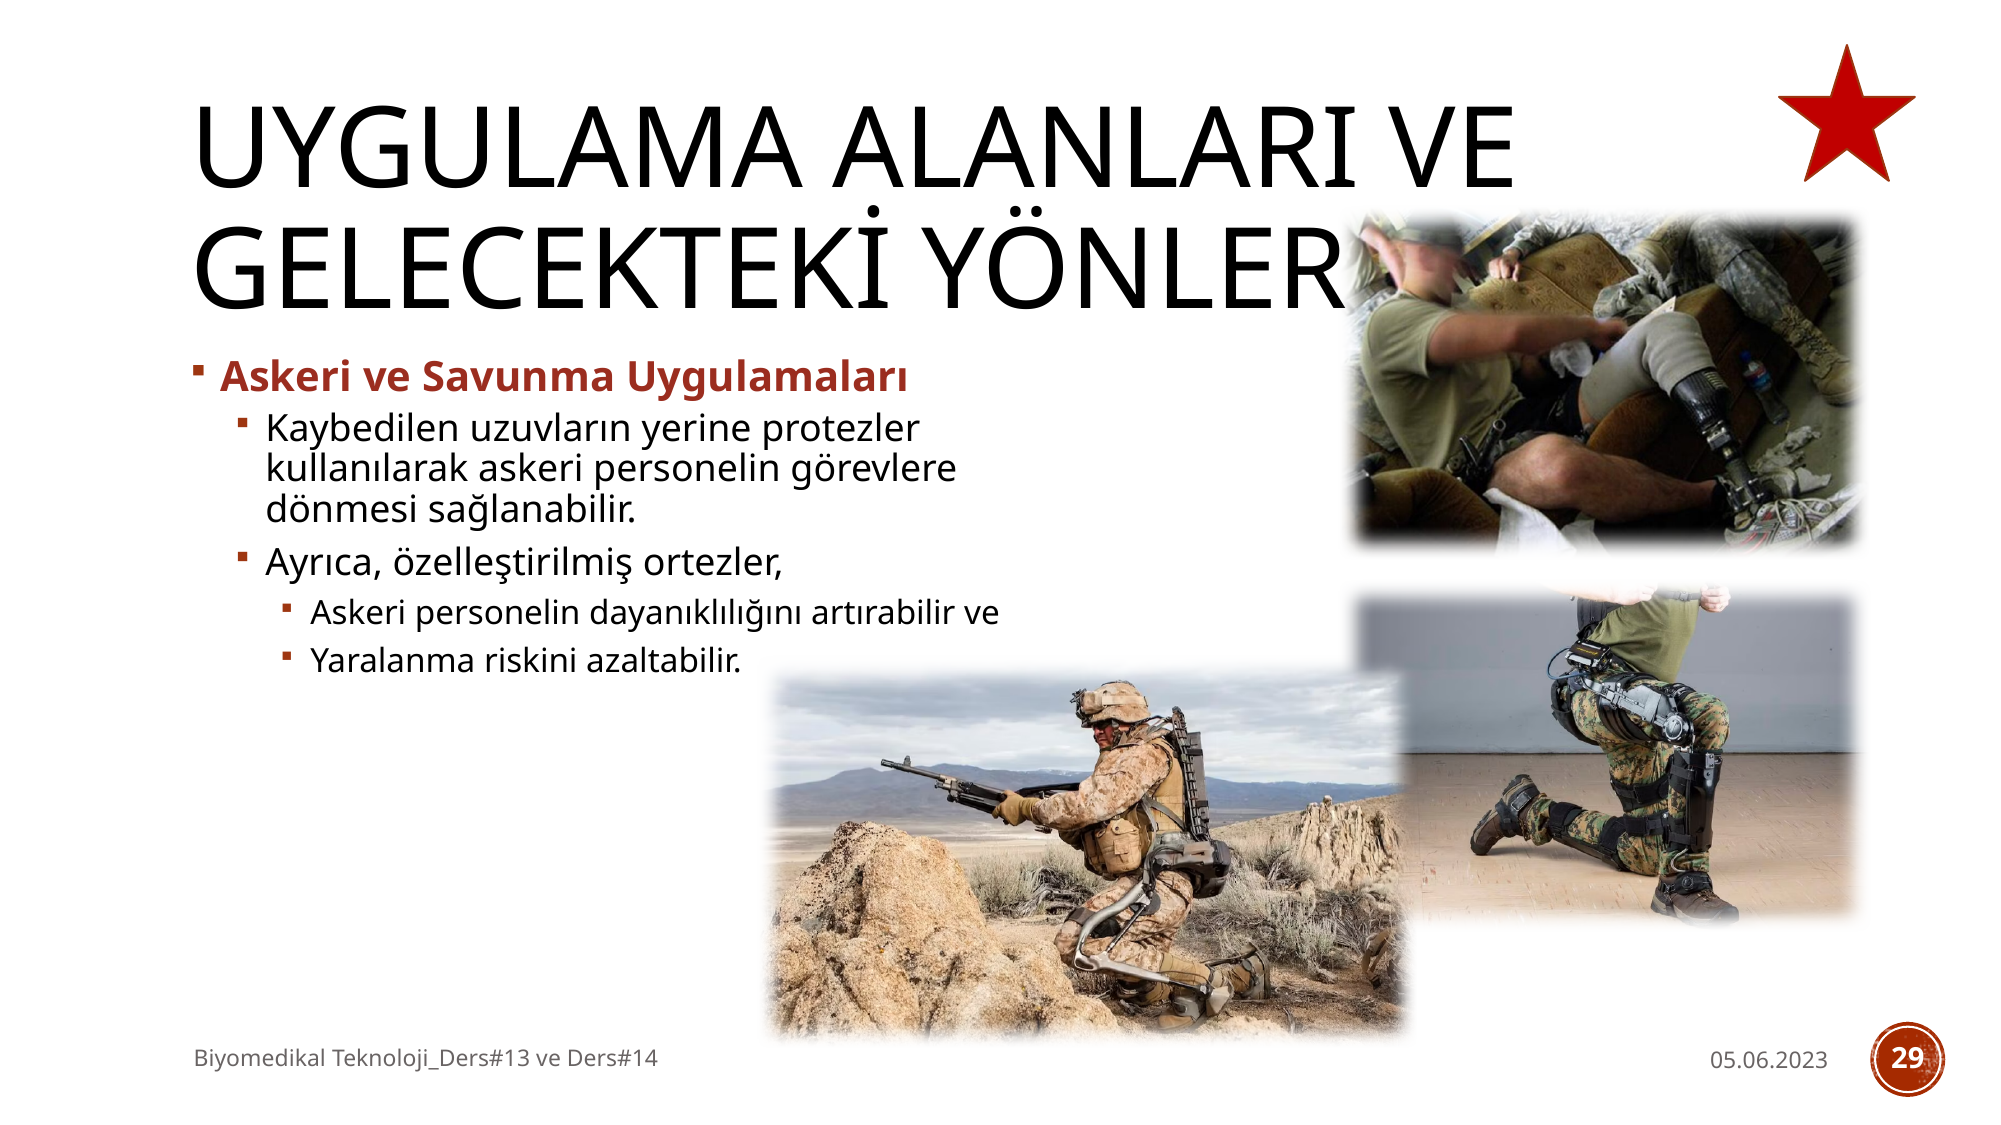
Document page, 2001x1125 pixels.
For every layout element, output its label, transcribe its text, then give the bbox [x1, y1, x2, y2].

slide_number 29 [1855, 1028, 1961, 1089]
text_box [1778, 44, 1916, 182]
picture [1341, 208, 1869, 558]
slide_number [1306, 1028, 1844, 1089]
list Askeri ve Savunma Uygulamaları Kaybedilen uzuvların yerine protezler kullanılarak askeri personelin görevlere dönmesi sağlanabilir. Ayrıca, özelleştirilmiş ortezler, Askeri personelin dayanıklılığını artırabilir ve Yaralanma riskini azaltabilir. [175, 348, 1052, 1013]
title Uygulama Alanları ve Gelecekteki Yönler [175, 79, 1826, 344]
picture [760, 582, 1868, 1048]
footer Biyomedikal Teknoloji_Ders#13 ve Ders#14 [178, 1028, 1217, 1089]
